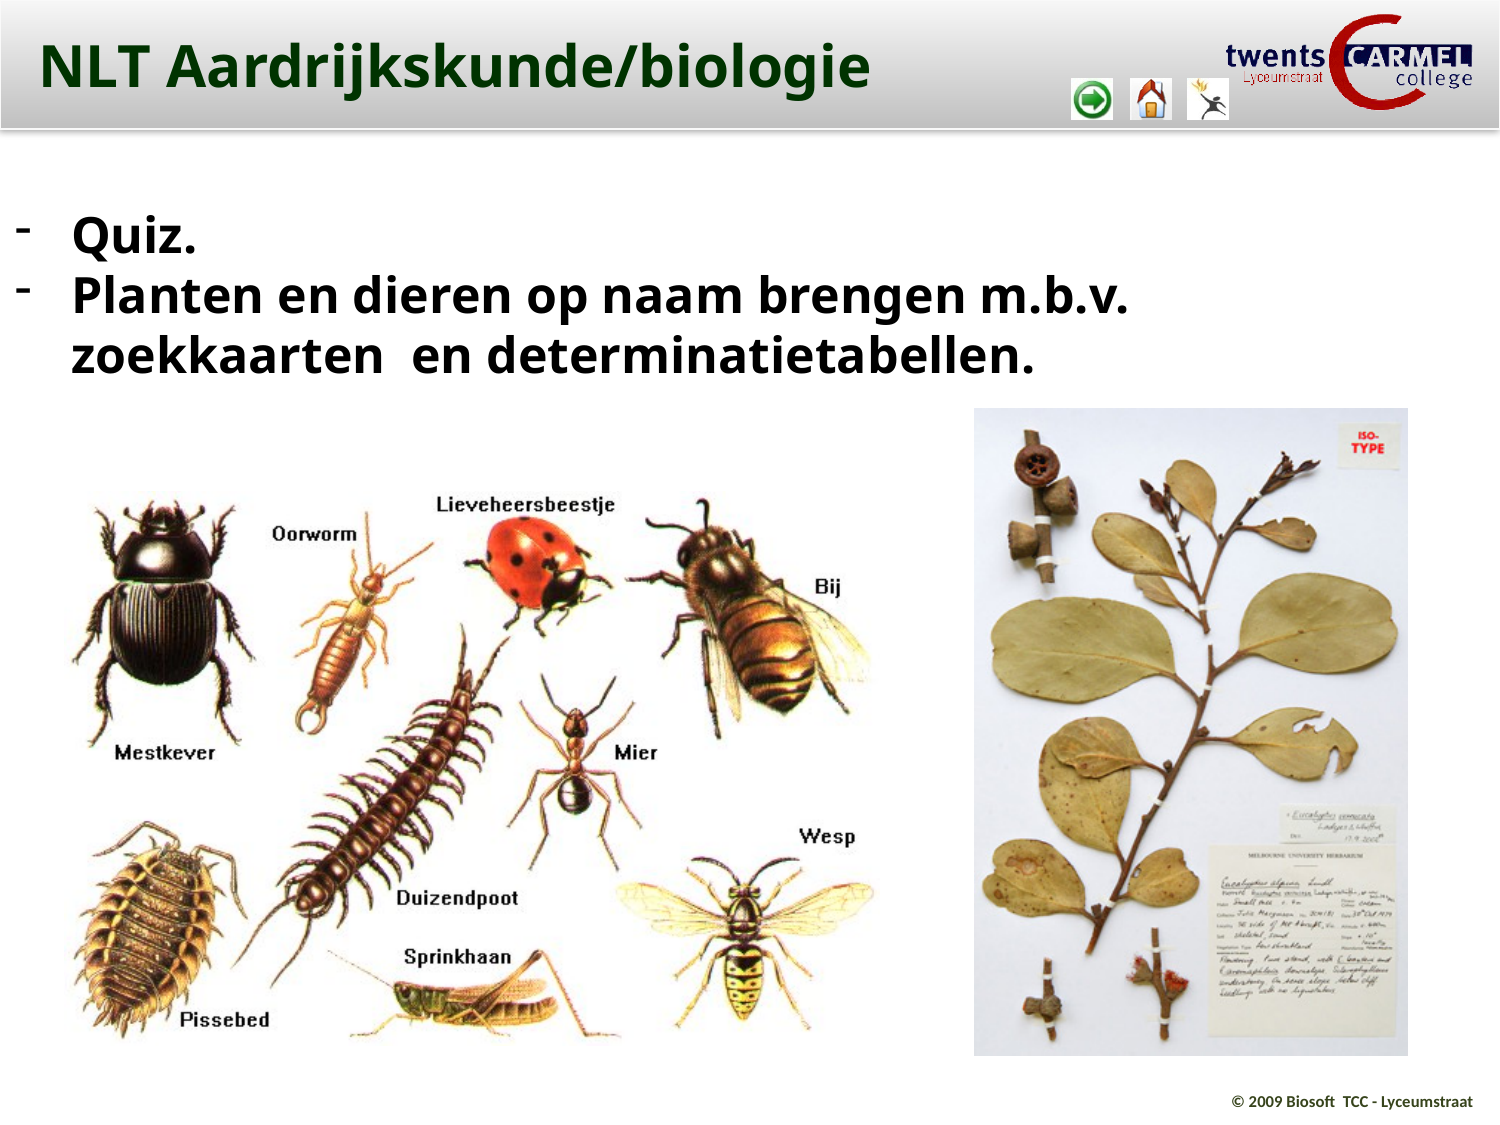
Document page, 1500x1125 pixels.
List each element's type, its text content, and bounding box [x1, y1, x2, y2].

title NLT Aardrijkskunde/biologie [23, 11, 1207, 118]
text_box Quiz. Planten en dieren op naam brengen m.b.v. zoekkaarten en determinatietabellen. [0, 196, 1471, 392]
picture [974, 408, 1408, 1056]
picture [1186, 9, 1489, 120]
picture [64, 491, 881, 1047]
picture [1129, 77, 1172, 120]
picture [1070, 77, 1113, 120]
